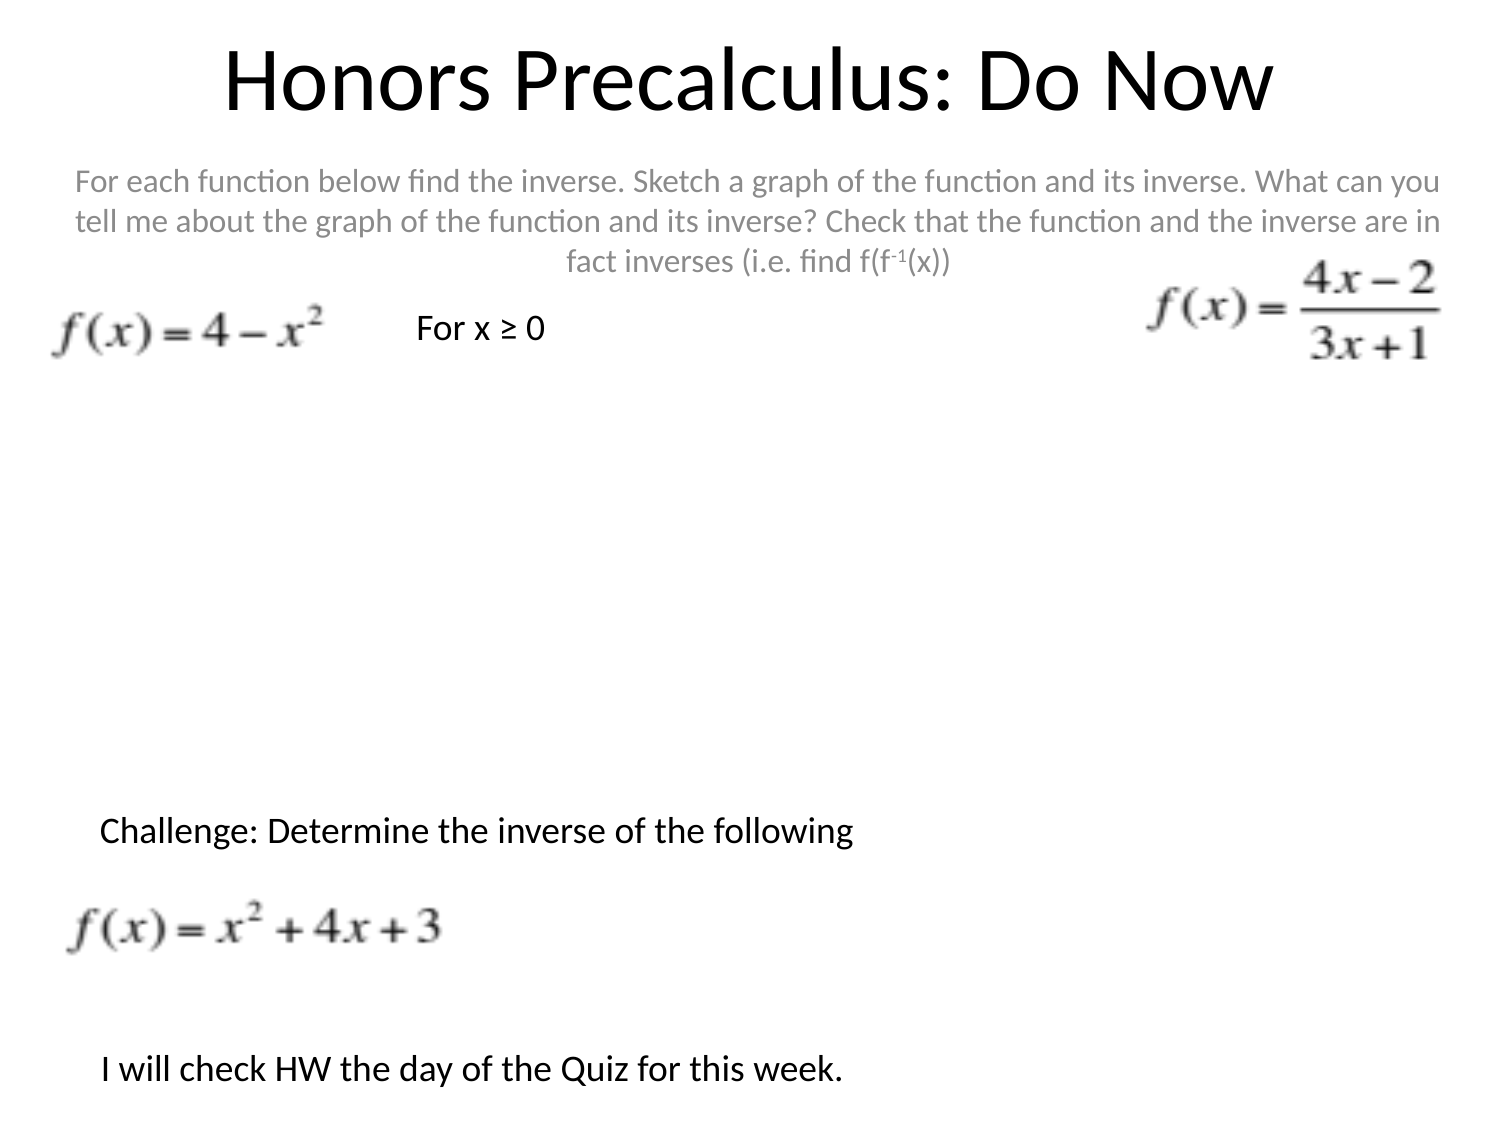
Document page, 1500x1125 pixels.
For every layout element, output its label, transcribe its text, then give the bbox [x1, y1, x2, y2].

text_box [46, 295, 332, 364]
text_box I will check HW the day of the Quiz for this week. [85, 1036, 860, 1097]
subtitle For each function below find the inverse. Sketch a graph of the function and its inverse. What can you tell me about the graph of the function and its inverse? Check that the function and the inverse are in fact inverses (i.e. find f(f-1(x)) [37, 151, 1480, 925]
text_box For x ≥ 0 [401, 295, 561, 356]
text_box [1141, 245, 1445, 363]
title Honors Precalculus: Do Now [112, 0, 1388, 151]
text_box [60, 891, 450, 959]
text_box Challenge: Determine the inverse of the following [84, 798, 878, 858]
